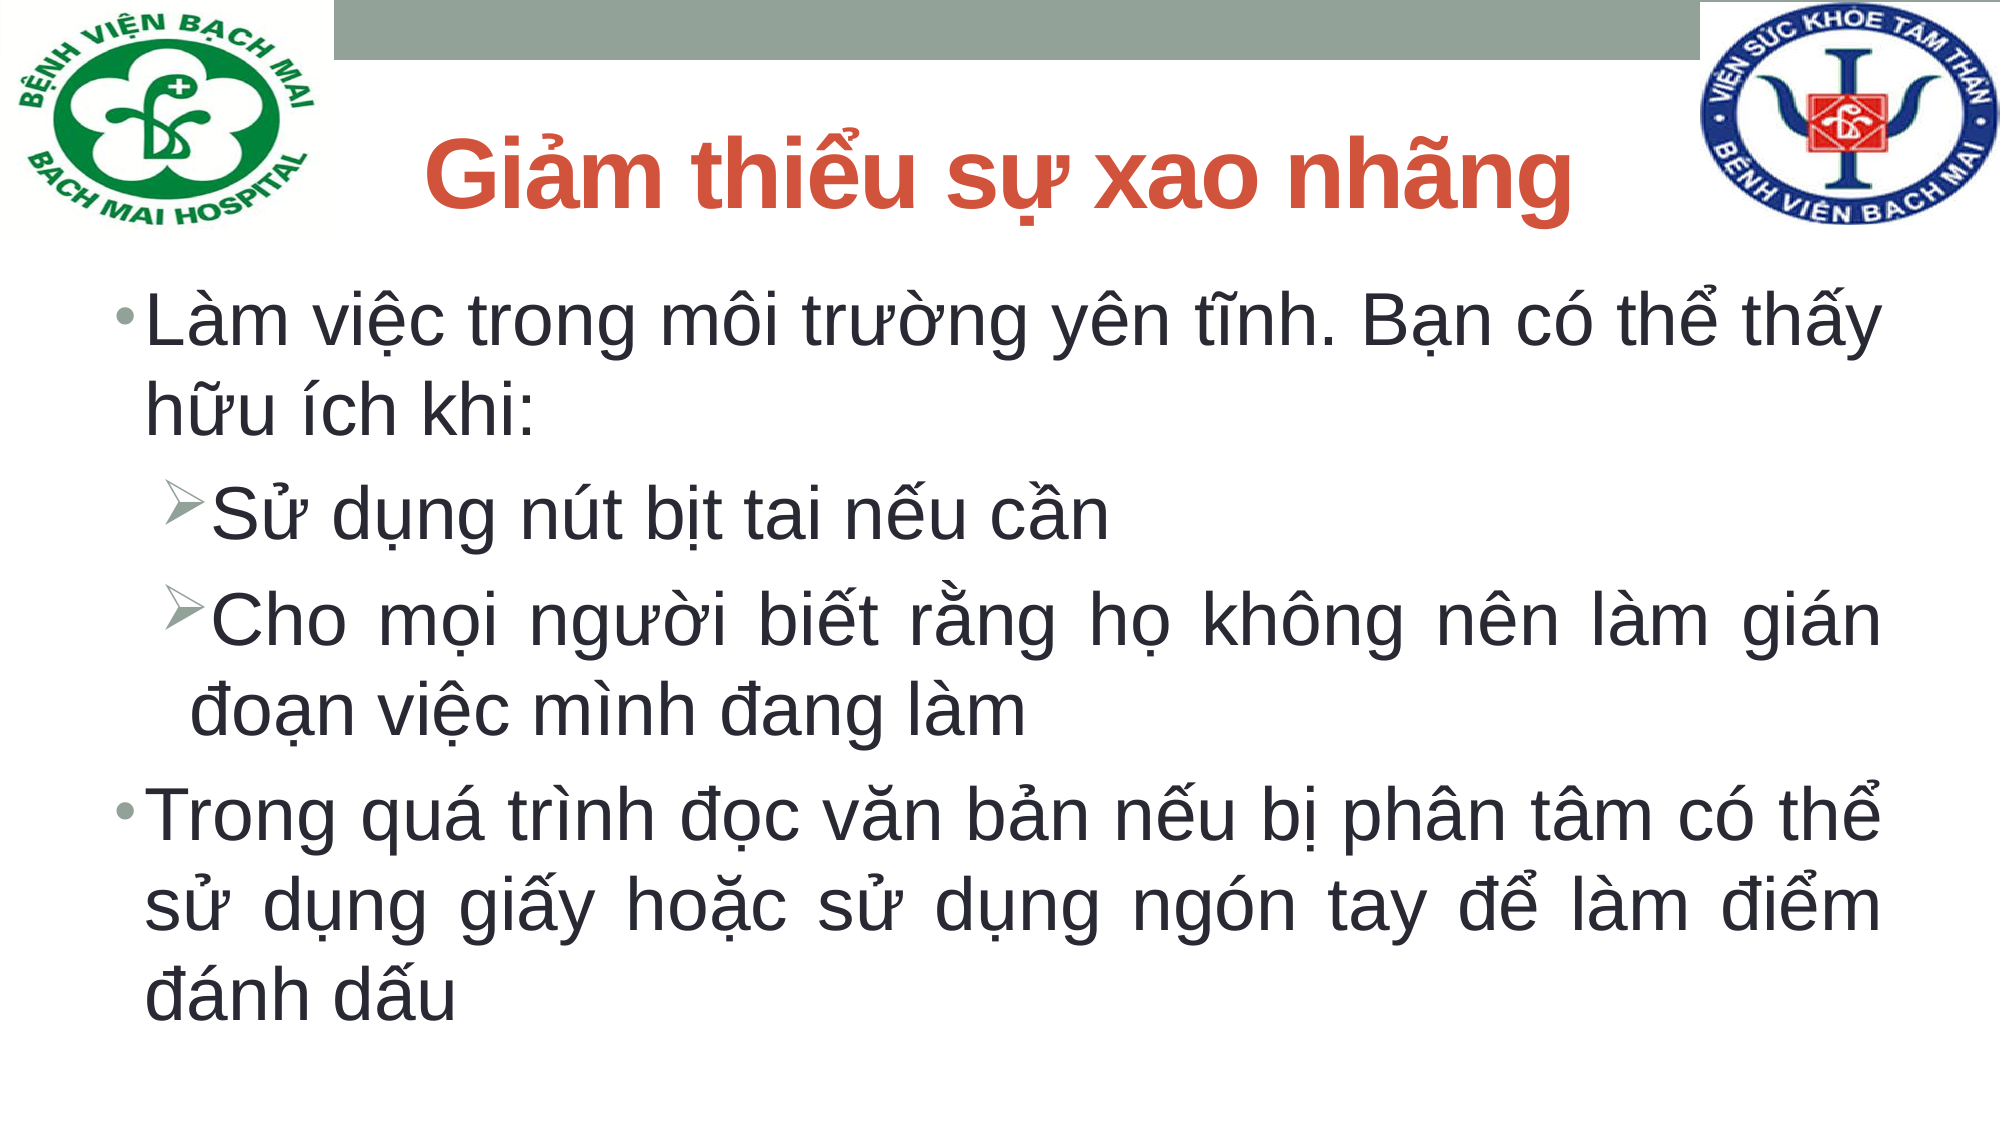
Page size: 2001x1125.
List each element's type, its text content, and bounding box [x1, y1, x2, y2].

list Làm việc trong môi trường yên tĩnh. Bạn có thể thấy hữu ích khi: Sử dụng nút bịt tai nếu cần Cho mọi người biết rằng họ không nên làm gián đoạn việc mình đang làm Trong quá trình đọc văn bản nếu bị phân tâm có thể sử dụng giấy hoặc sử dụng ngón tay để làm điểm đánh dấu [99, 262, 1900, 1063]
picture [0, 0, 334, 238]
title Giảm thiểu sự xao nhãng [99, 87, 1900, 250]
picture [1700, 2, 2000, 225]
